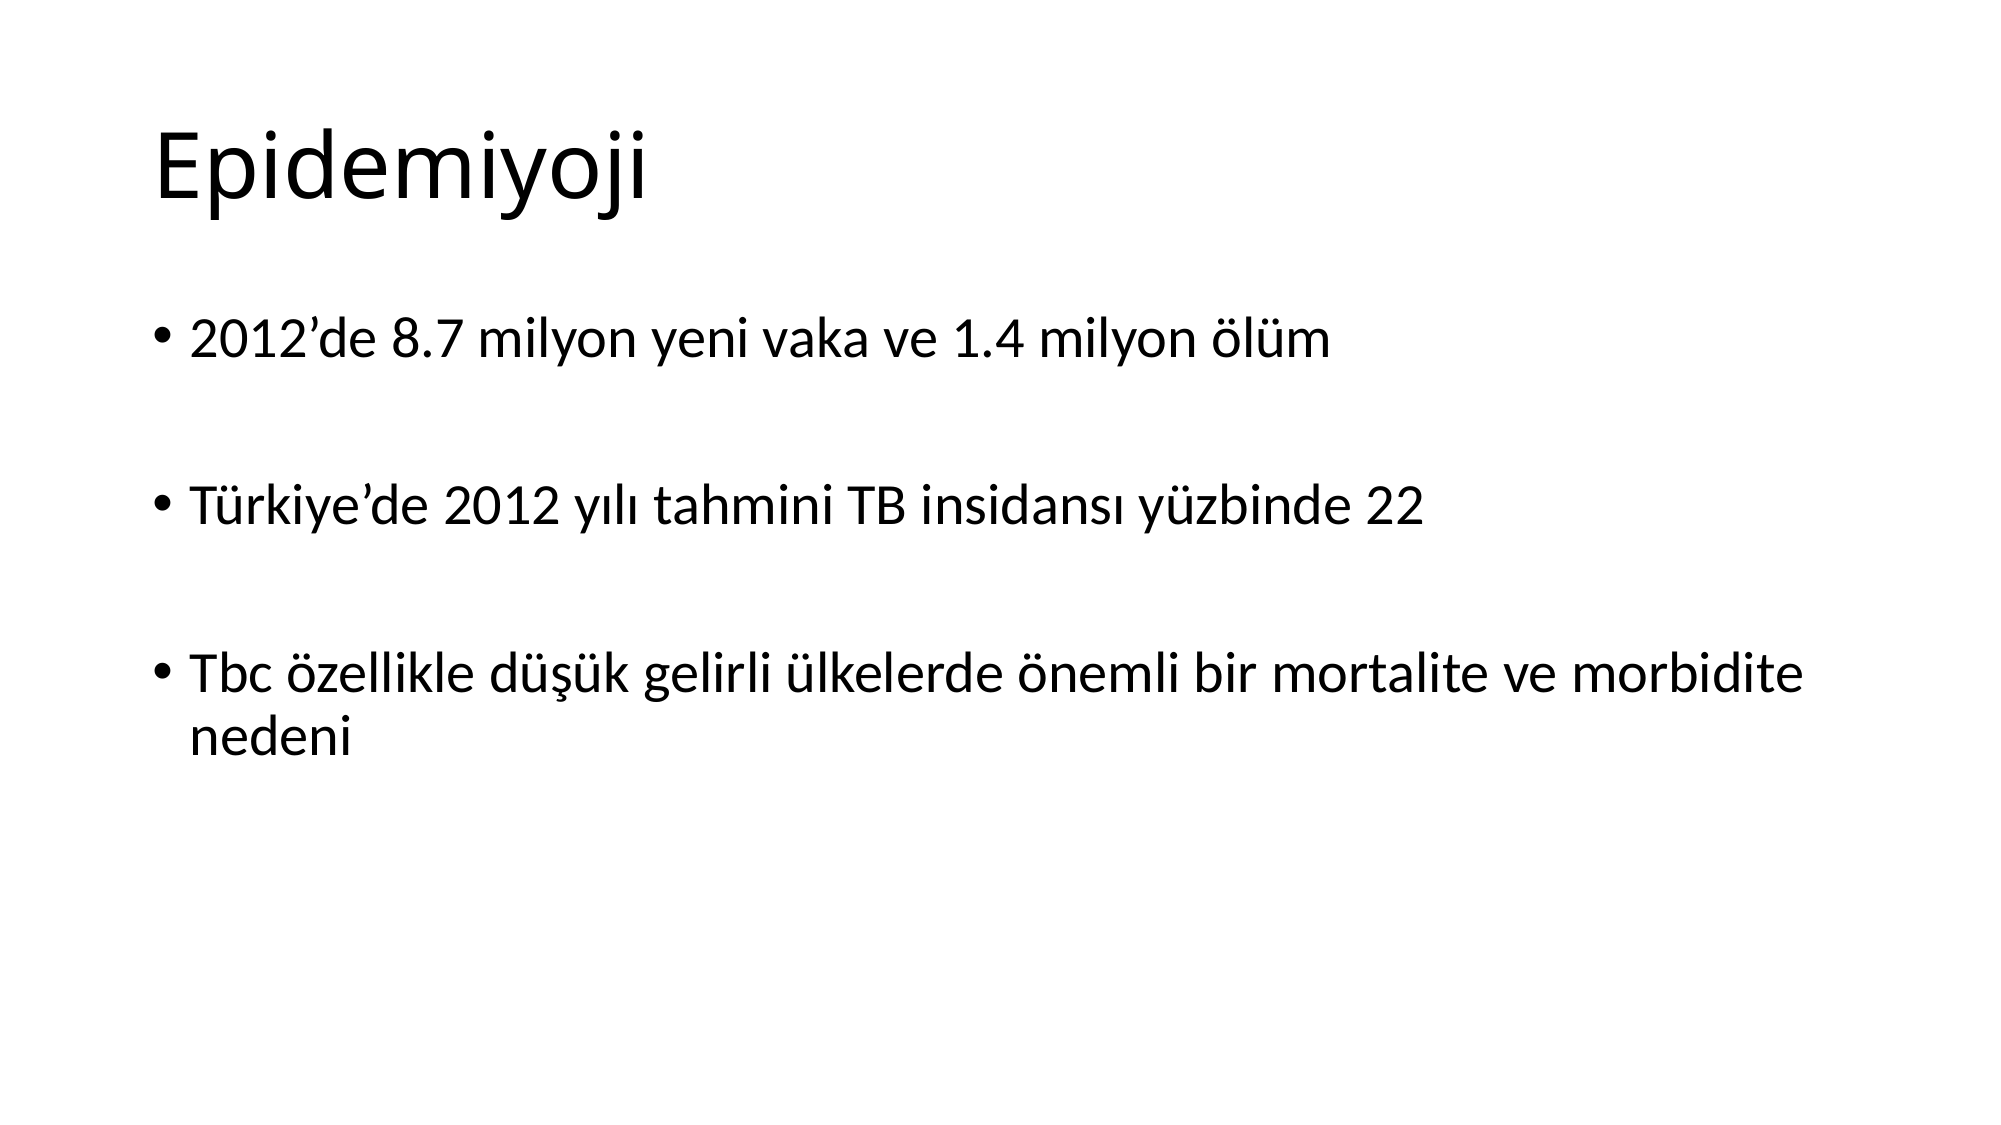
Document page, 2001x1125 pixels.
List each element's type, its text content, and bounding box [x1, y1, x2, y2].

list 2012’de 8.7 milyon yeni vaka ve 1.4 milyon ölüm Türkiye’de 2012 yılı tahmini TB insidansı yüzbinde 22 Tbc özellikle düşük gelirli ülkelerde önemli bir mortalite ve morbidite nedeni [137, 299, 1863, 1014]
title Epidemiyoji [137, 59, 1863, 278]
